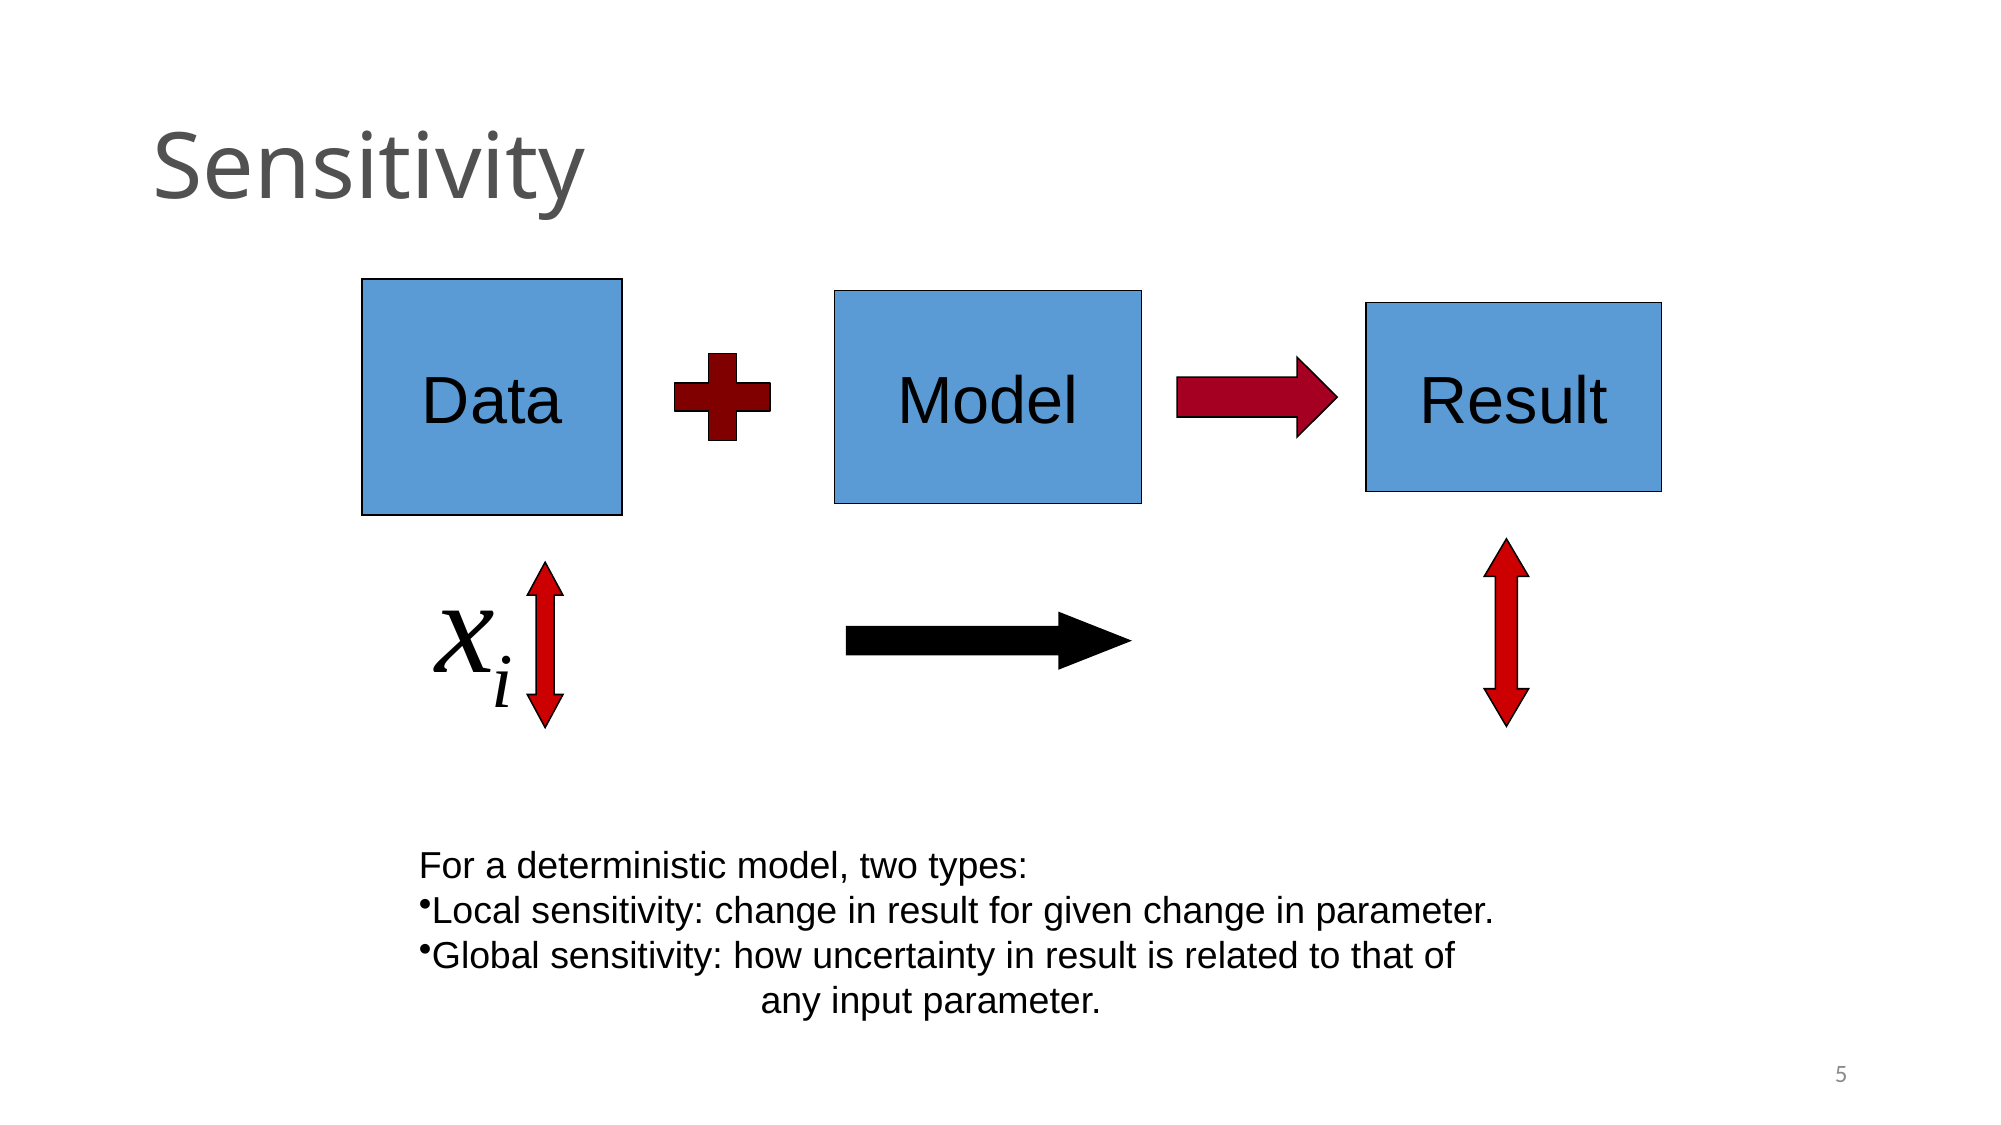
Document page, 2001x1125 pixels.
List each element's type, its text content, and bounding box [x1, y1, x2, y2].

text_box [409, 538, 544, 740]
text_box [846, 612, 1130, 669]
text_box [544, 562, 563, 728]
title Sensitivity [137, 59, 1863, 278]
text_box [1484, 538, 1529, 727]
slide_number 5 [1412, 1042, 1863, 1103]
text_box [674, 353, 771, 441]
text_box Result [1366, 302, 1662, 492]
text_box Model [834, 290, 1142, 504]
text_box For a deterministic model, two types: Local sensitivity: change in result for given change in parameter. Global sensitivity: how uncertainty in result is related to that of any input parameter. [403, 834, 1510, 1029]
text_box [1177, 357, 1338, 437]
text_box Data [362, 278, 623, 516]
